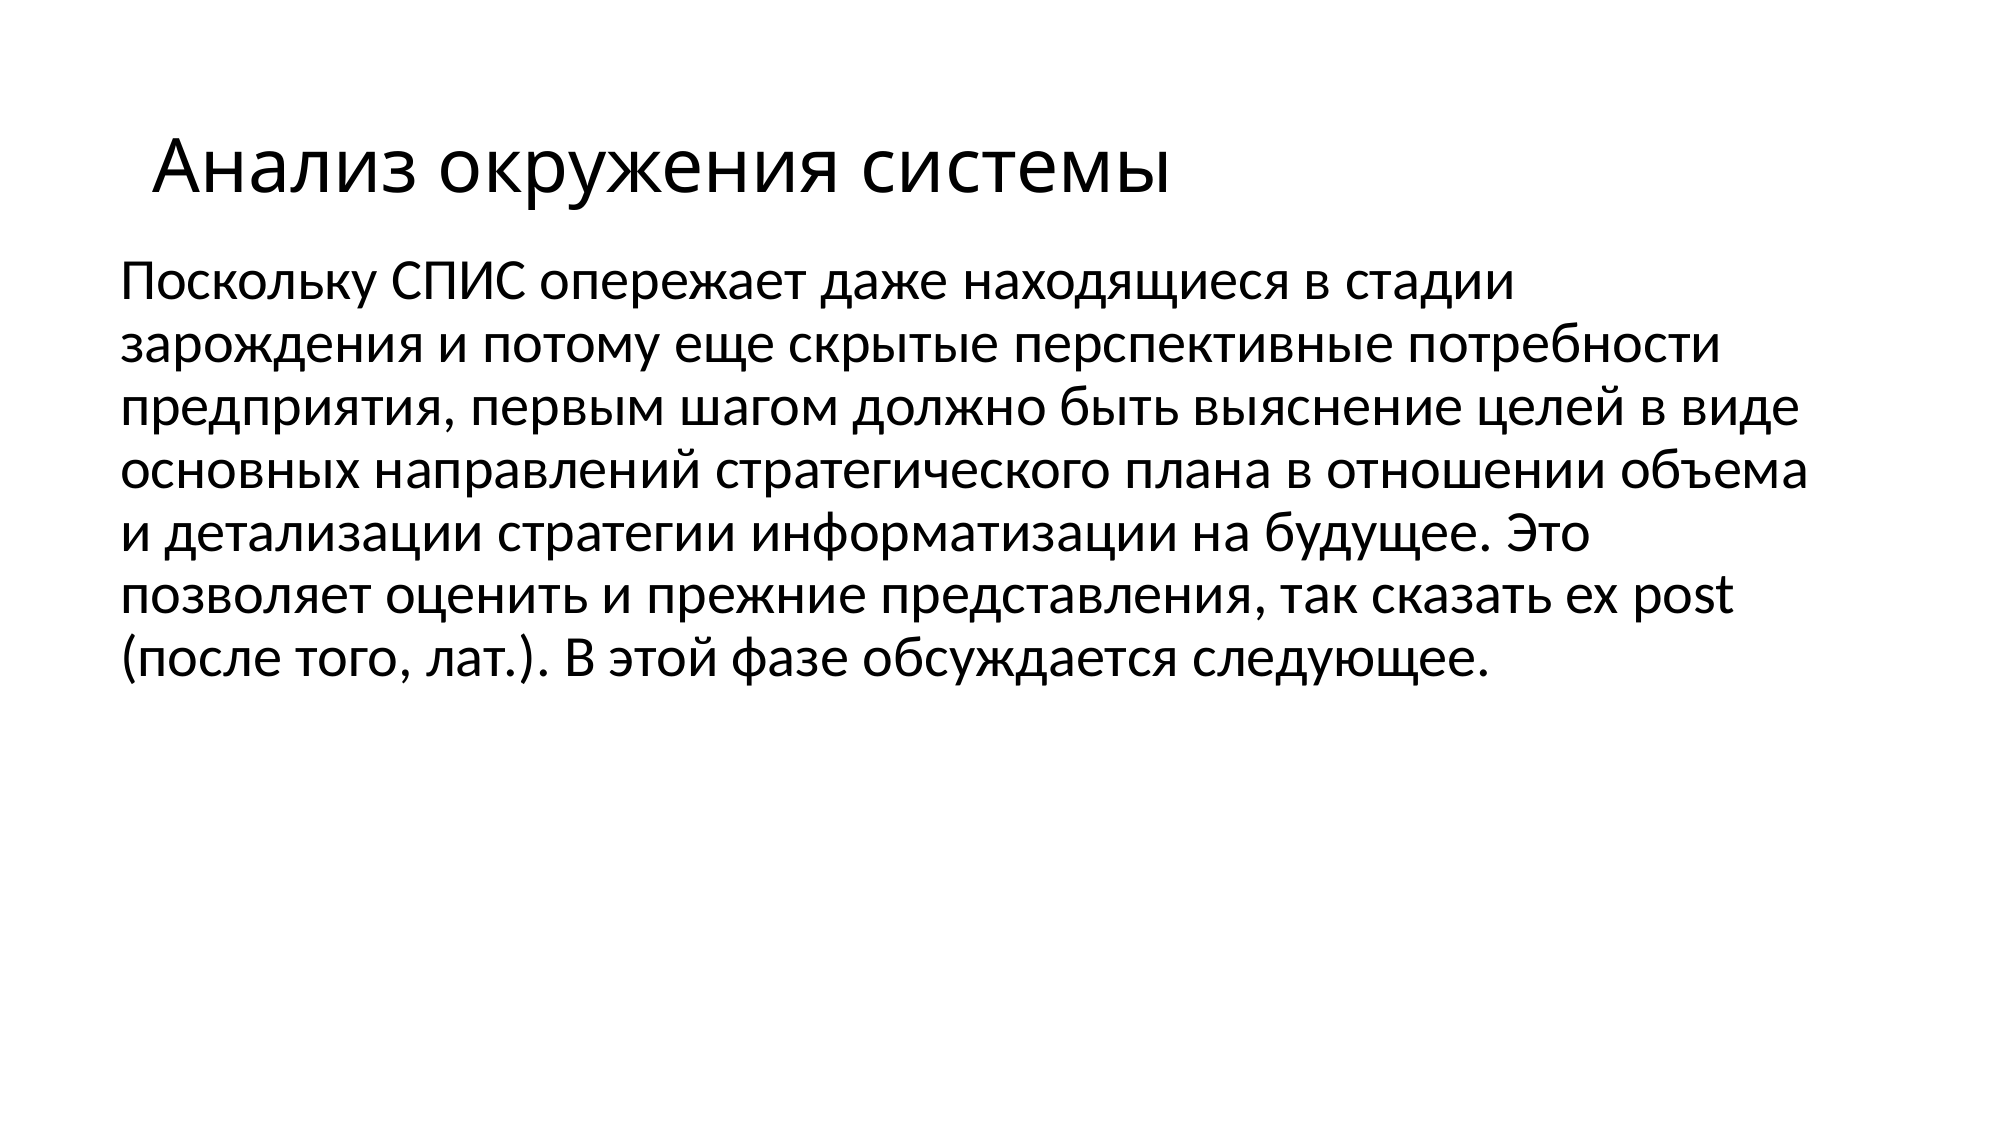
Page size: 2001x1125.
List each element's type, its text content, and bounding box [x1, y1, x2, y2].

list Поскольку СПИС опережает даже находящиеся в стадии зарождения и потому еще скрытые перспективные потребности предприятия, первым шагом должно быть выяснение целей в виде основных направлений стратегического плана в отношении объема и детализации стратегии информатизации на будущее. Это позволяет оценить и прежние представления, так сказать ex post (после того, лат.). В этой фазе обсуждается следующее. [105, 242, 1830, 956]
title Анализ окружения системы [137, 59, 1863, 278]
